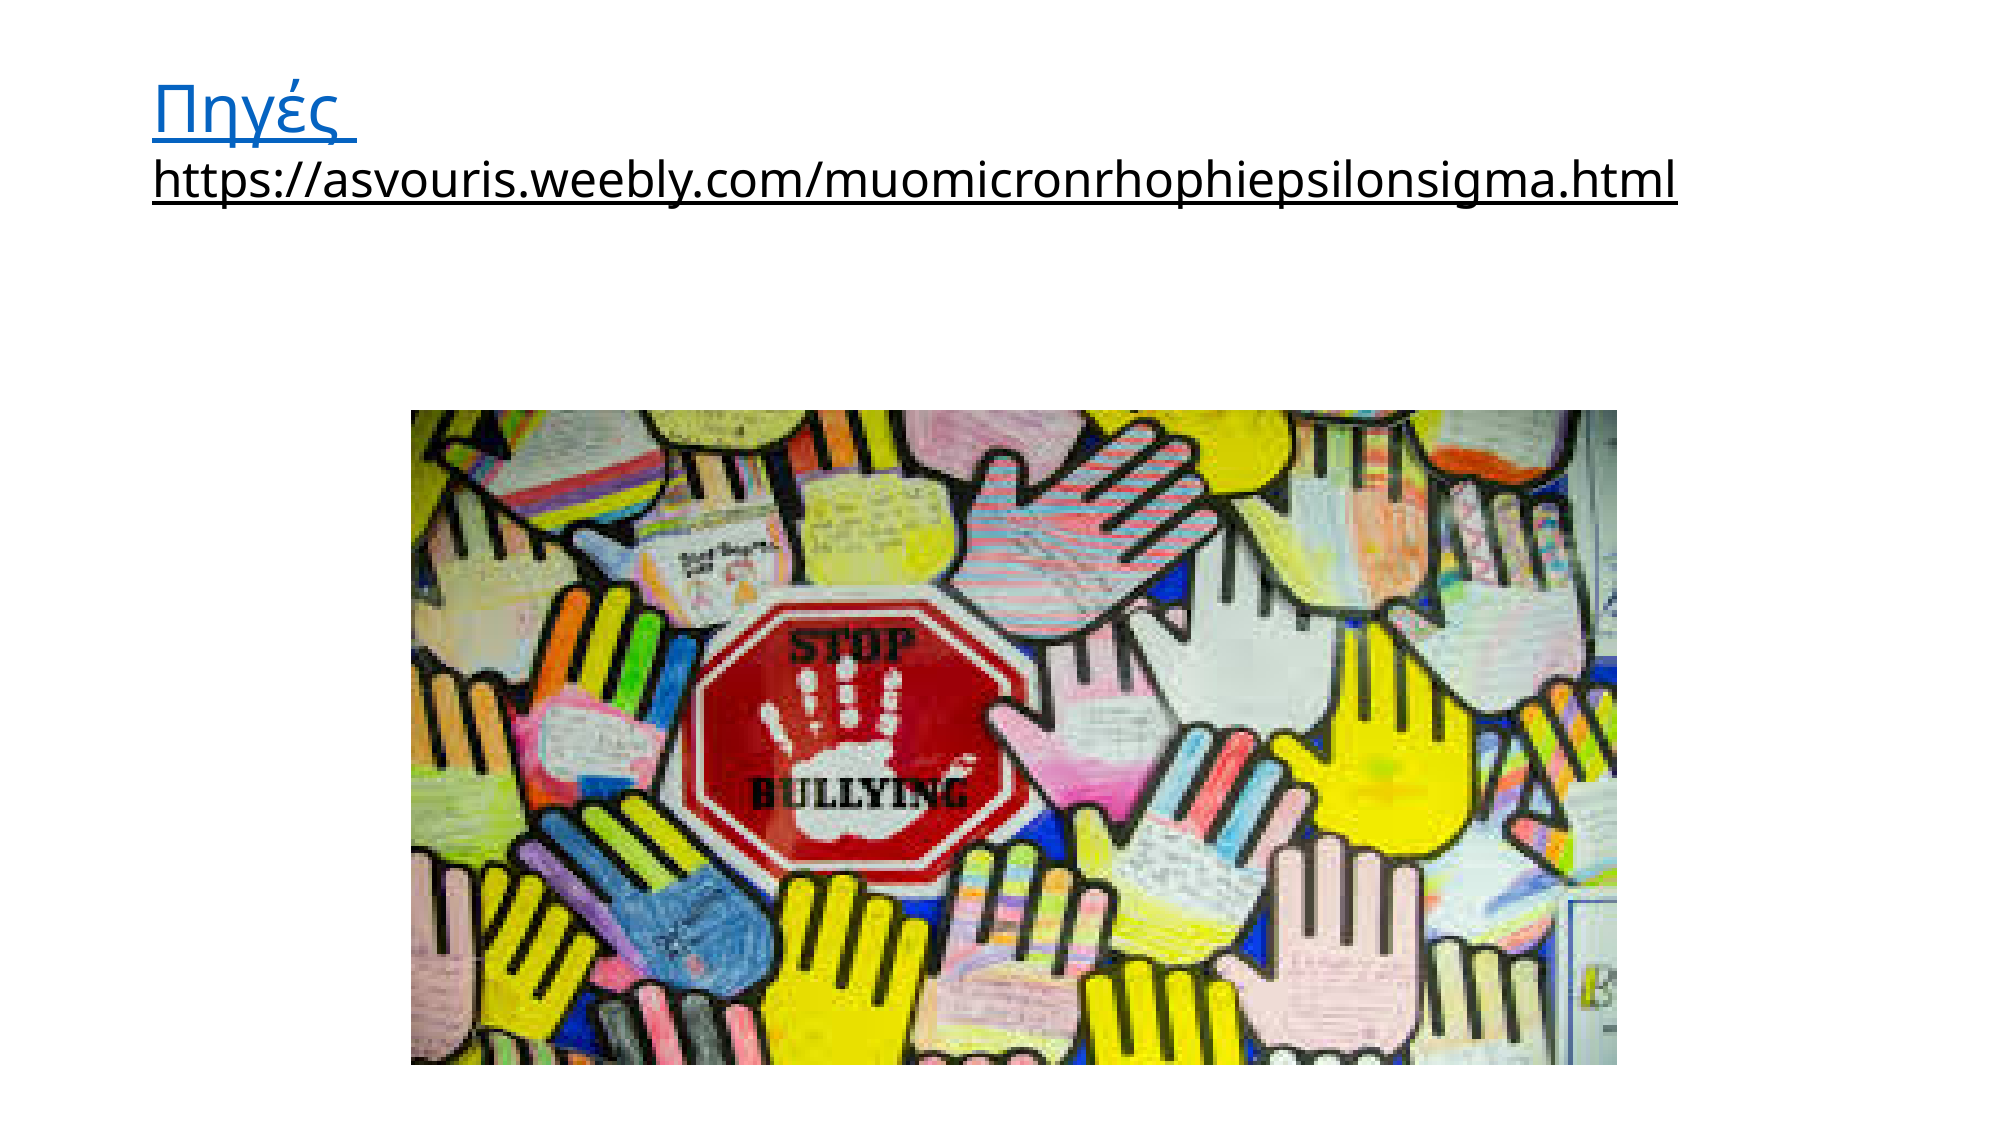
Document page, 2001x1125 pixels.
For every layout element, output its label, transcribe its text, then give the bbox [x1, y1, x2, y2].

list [411, 410, 1617, 1066]
title Πηγές https://asvouris.weebly.com/muomicronrhophiepsilonsigma.html [137, 59, 1863, 278]
